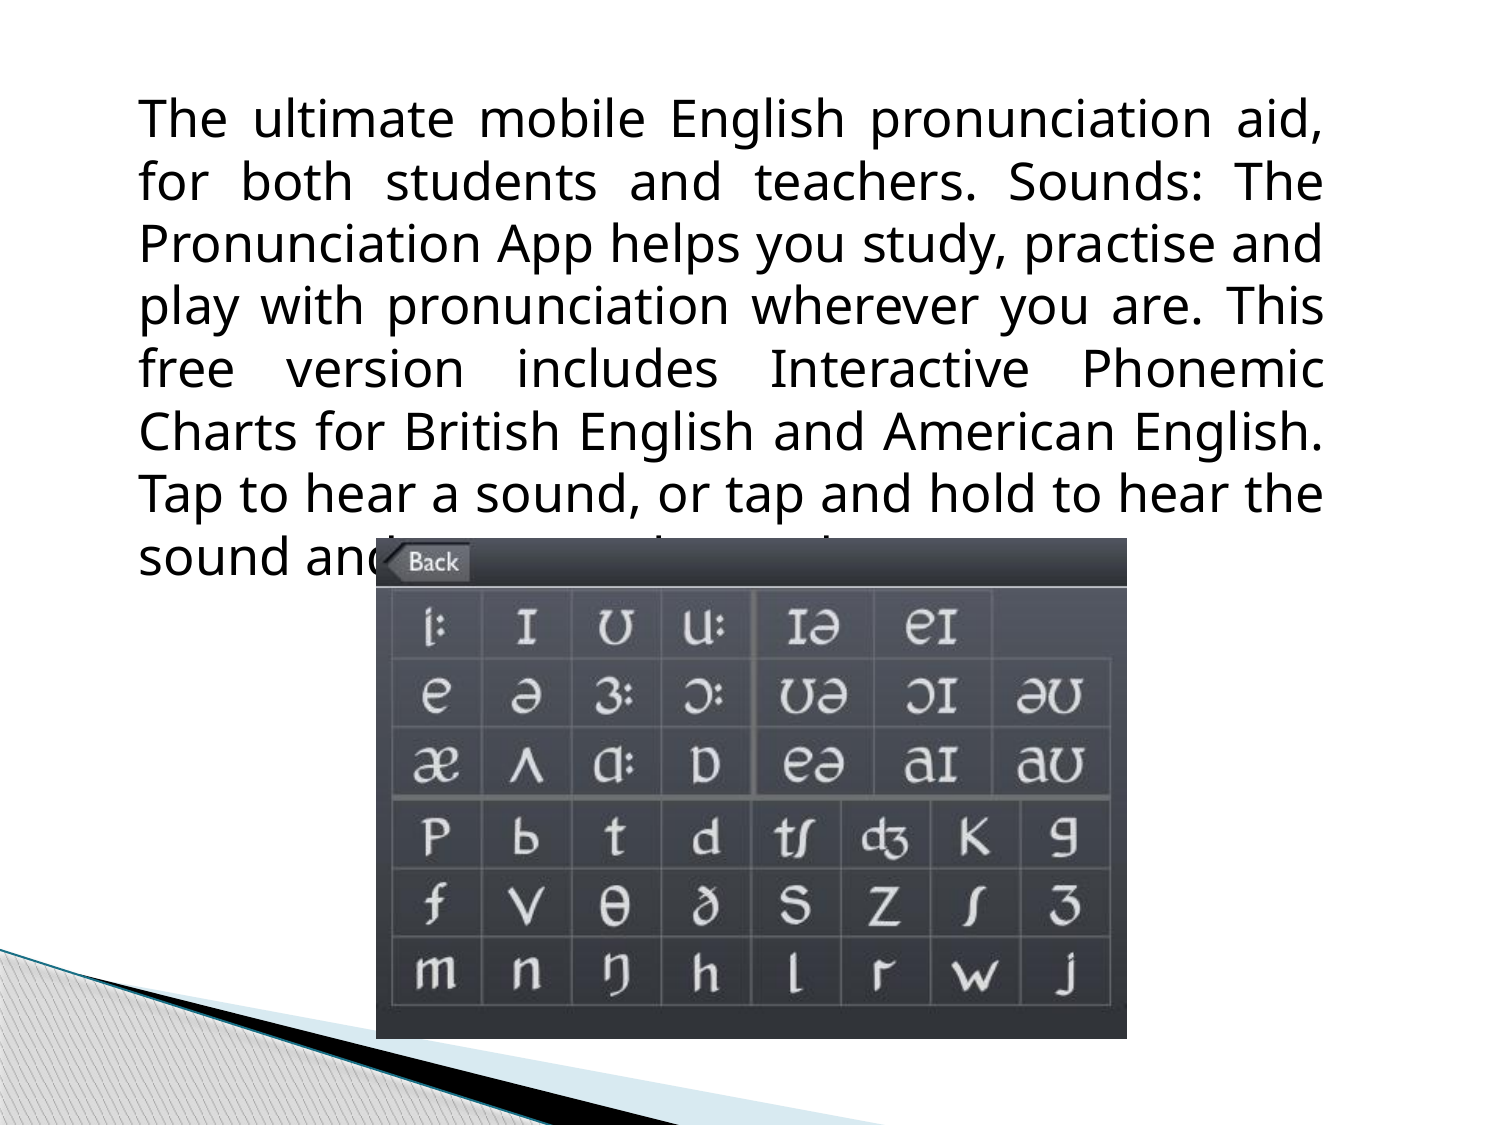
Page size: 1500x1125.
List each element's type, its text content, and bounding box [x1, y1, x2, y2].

text_box The ultimate mobile English pronunciation aid, for both students and teachers. Sounds: The Pronunciation App helps you study, practise and play with pronunciation wherever you are. This free version includes Interactive Phonemic Charts for British English and American English. Tap to hear a sound, or tap and hold to hear the sound and an example word. [123, 78, 1341, 638]
picture [375, 538, 1127, 1040]
